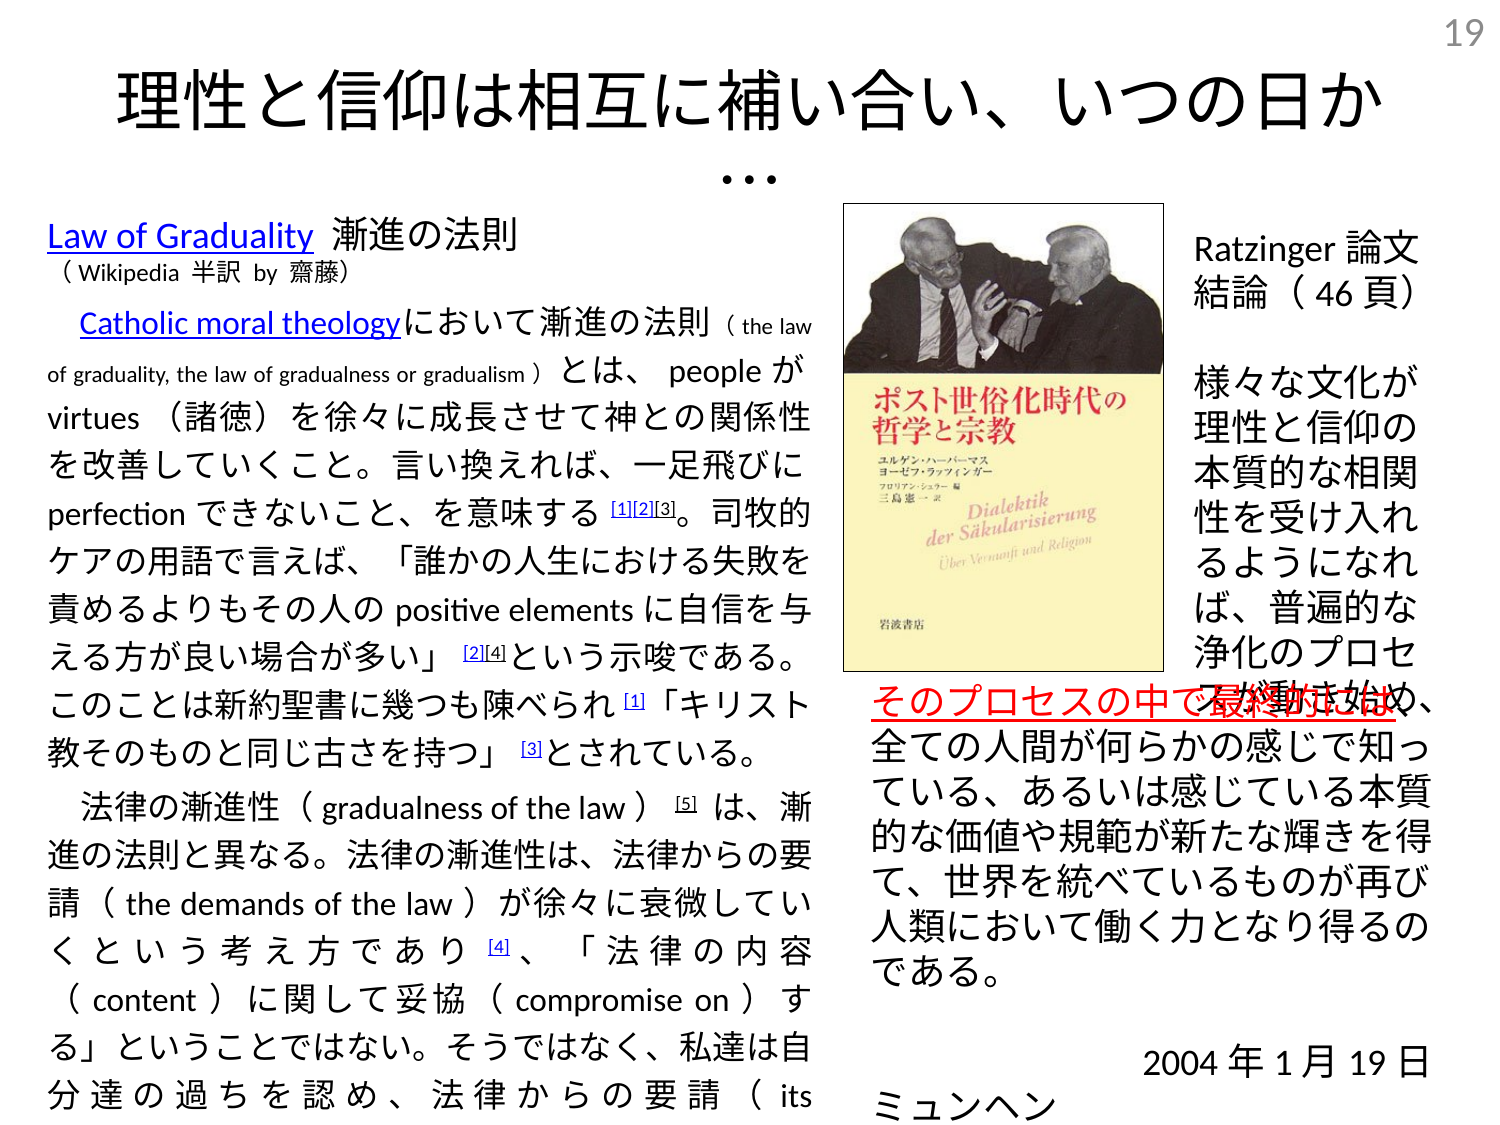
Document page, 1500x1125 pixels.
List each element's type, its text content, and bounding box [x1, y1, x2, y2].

text_box そのプロセスの中で最終的には、全ての人間が何らかの感じで知っている、あるいは感じている本質的な価値や規範が新たな輝きを得て、世界を統べているものが再び人類において働く力となり得るのである。 2004年1月19日ミュンヘン [856, 671, 1469, 1125]
slide_number 19 [1149, 0, 1500, 60]
text_box Ratzinger論文 結論（46頁） 様々な文化が理性と信仰の本質的な相関性を受け入れるようになれば、普遍的な浄化のプロセスが動き始め、 [1179, 216, 1470, 727]
list Law of Graduality 漸進の法則 （Wikipedia 半訳 by 齋藤） Catholic moral theologyにおいて漸進の法則（the law of graduality, the law of gradualness or gradualism）とは、peopleがvirtues（諸徳）を徐々に成長させて神との関係性を改善していくこと。言い換えれば、一足飛びにperfectionできないこと、を意味する[1][2][3]。司牧的ケアの用語で言えば、「誰かの人生における失敗を責めるよりもその人のpositive elementsに自信を与える方が良い場合が多い」[2][4]という示唆である。このことは新約聖書に幾つも陳べられ[1]「キリスト教そのものと同じ古さを持つ」[3]とされている。 法律の漸進性（gradualness of the law）[5] は、漸進の法則と異なる。法律の漸進性は、法律からの要請（the demands of the law）が徐々に衰微していくという考え方であり[4]、「法律の内容（content）に関して妥協（compromise on）する」ということではない。そうではなく、私達は自分達の過ちを認め、法律からの要請（its demands）に対応（correspond）しようと時間をかけて努力する[3]こと、を意味する。 [32, 203, 828, 961]
title 理性と信仰は相互に補い合い、いつの日か… [75, 45, 1425, 233]
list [843, 203, 1164, 672]
